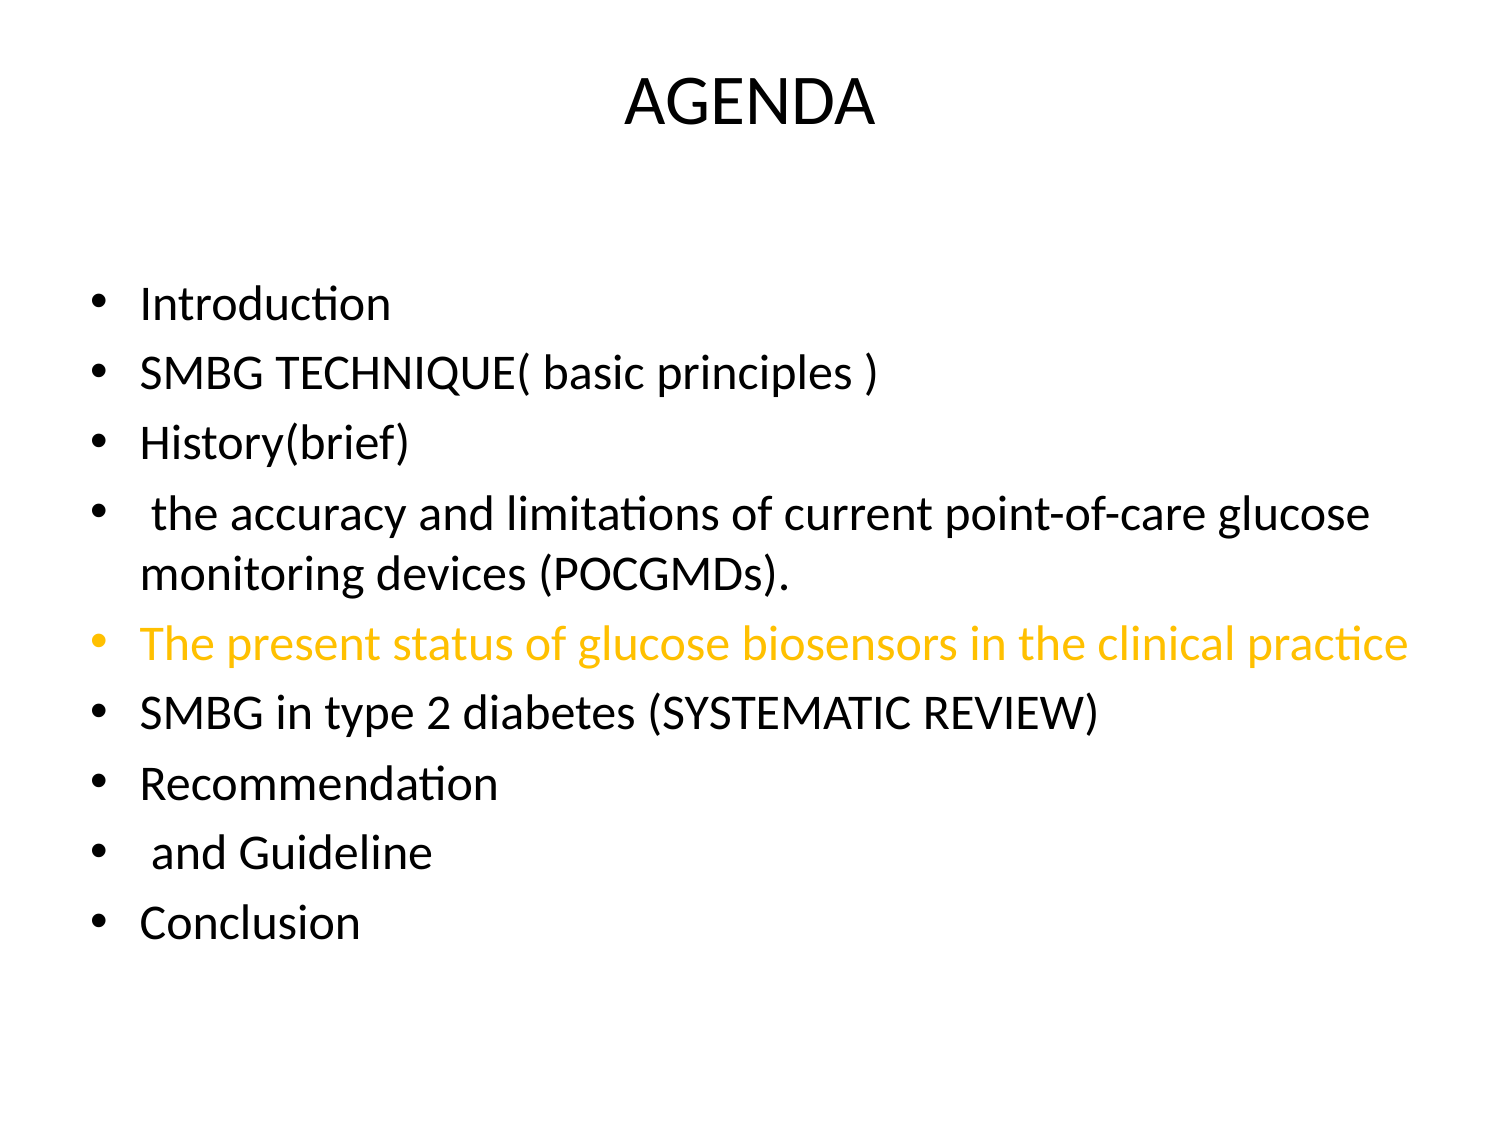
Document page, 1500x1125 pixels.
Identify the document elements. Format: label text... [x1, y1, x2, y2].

list Introduction SMBG TECHNIQUE( basic principles ) History(brief) the accuracy and limitations of current point-of-care glucose monitoring devices (POCGMDs). The present status of glucose biosensors in the clinical practice SMBG in type 2 diabetes (SYSTEMATIC REVIEW) Recommendation and Guideline Conclusion [75, 262, 1425, 1005]
title AGENDA [75, 45, 1425, 233]
